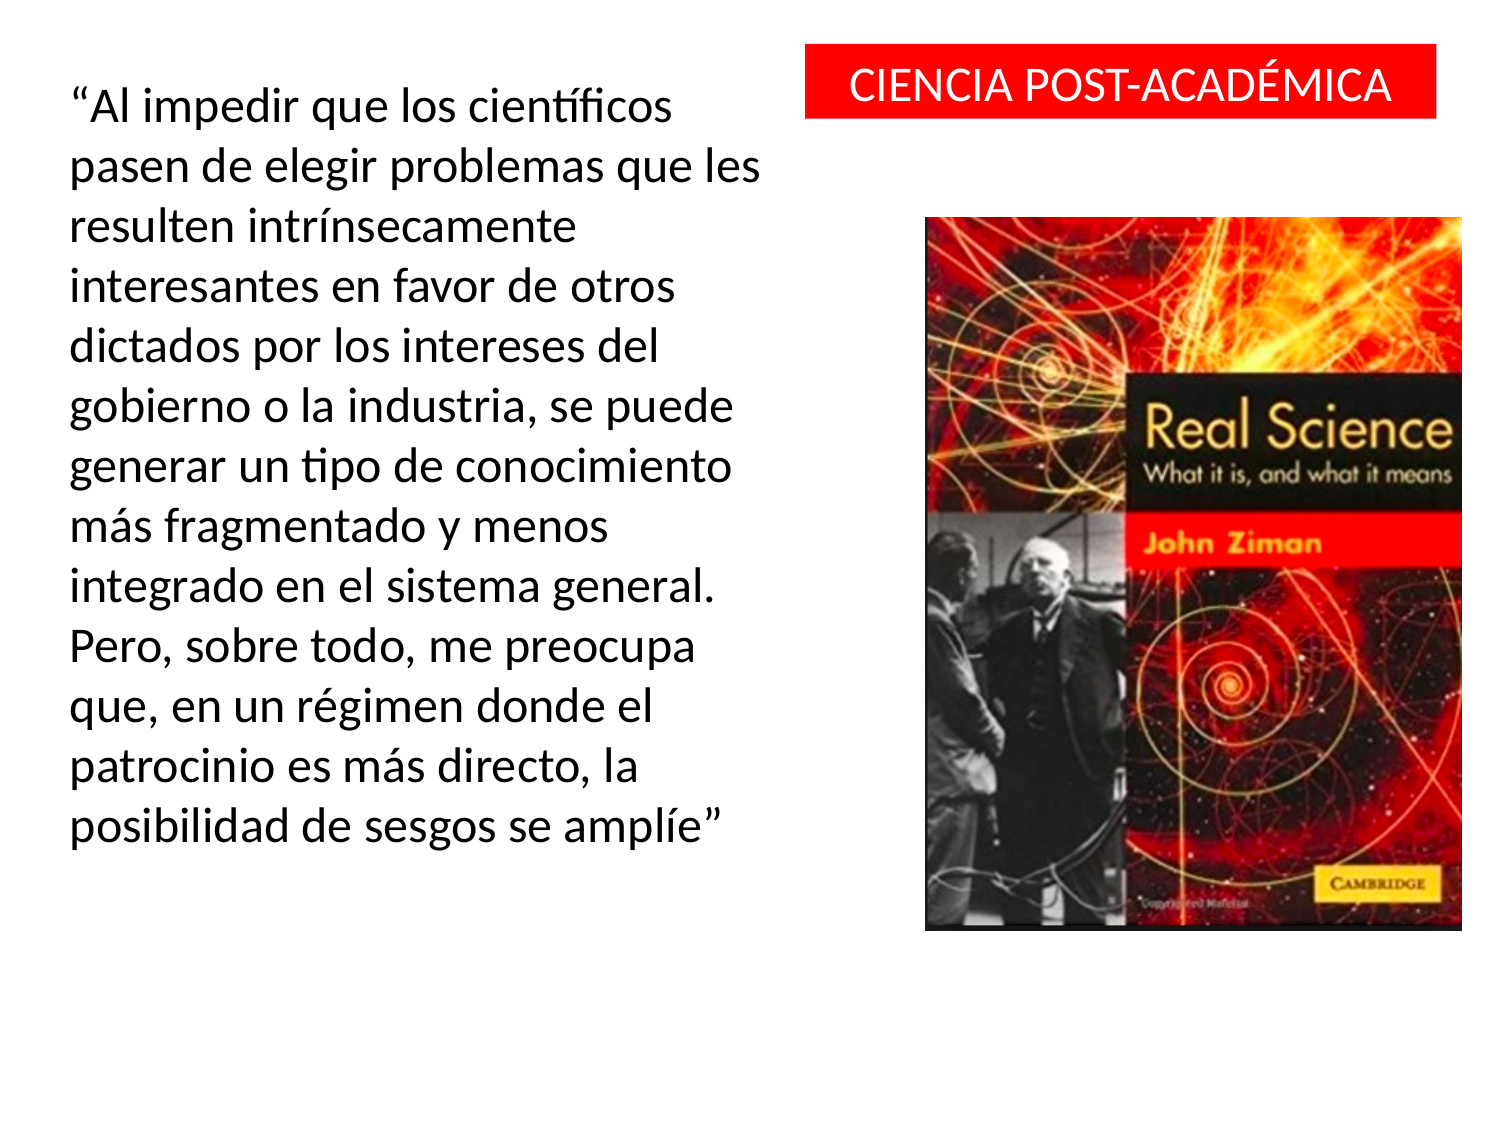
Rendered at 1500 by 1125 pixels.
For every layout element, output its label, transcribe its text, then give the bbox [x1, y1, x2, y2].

text_box “Al impedir que los científicos pasen de elegir problemas que les resulten intrínsecamente interesantes en favor de otros dictados por los intereses del gobierno o la industria, se puede generar un tipo de conocimiento más fragmentado y menos integrado en el sistema general. Pero, sobre todo, me preocupa que, en un régimen donde el patrocinio es más directo, la posibilidad de sesgos se amplíe” [55, 65, 806, 861]
picture [924, 217, 1462, 931]
text_box CIENCIA POST-ACADÉMICA [805, 43, 1437, 119]
